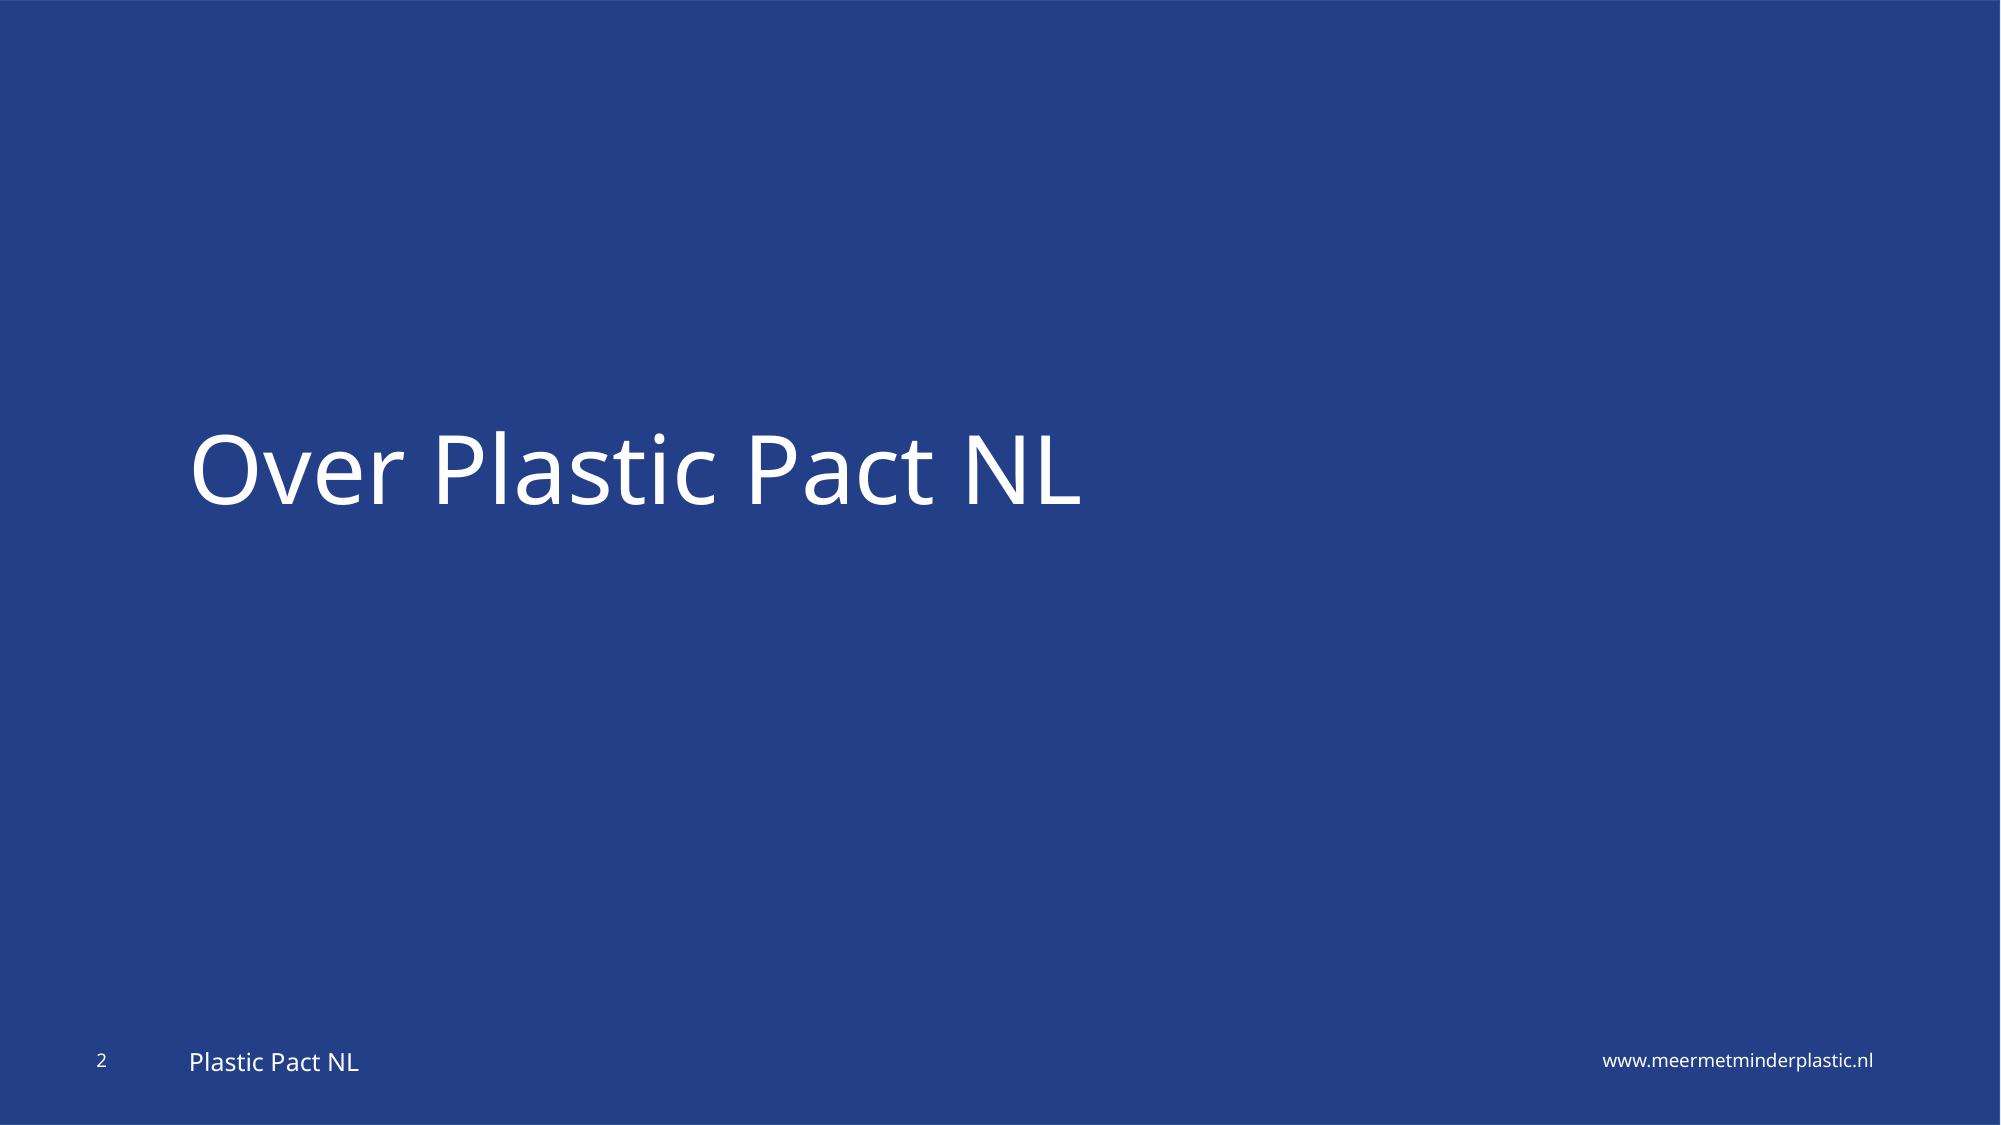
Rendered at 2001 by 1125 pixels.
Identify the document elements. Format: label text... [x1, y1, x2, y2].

list 2 [81, 1044, 172, 1097]
list Over Plastic Pact NL [174, 414, 1795, 670]
